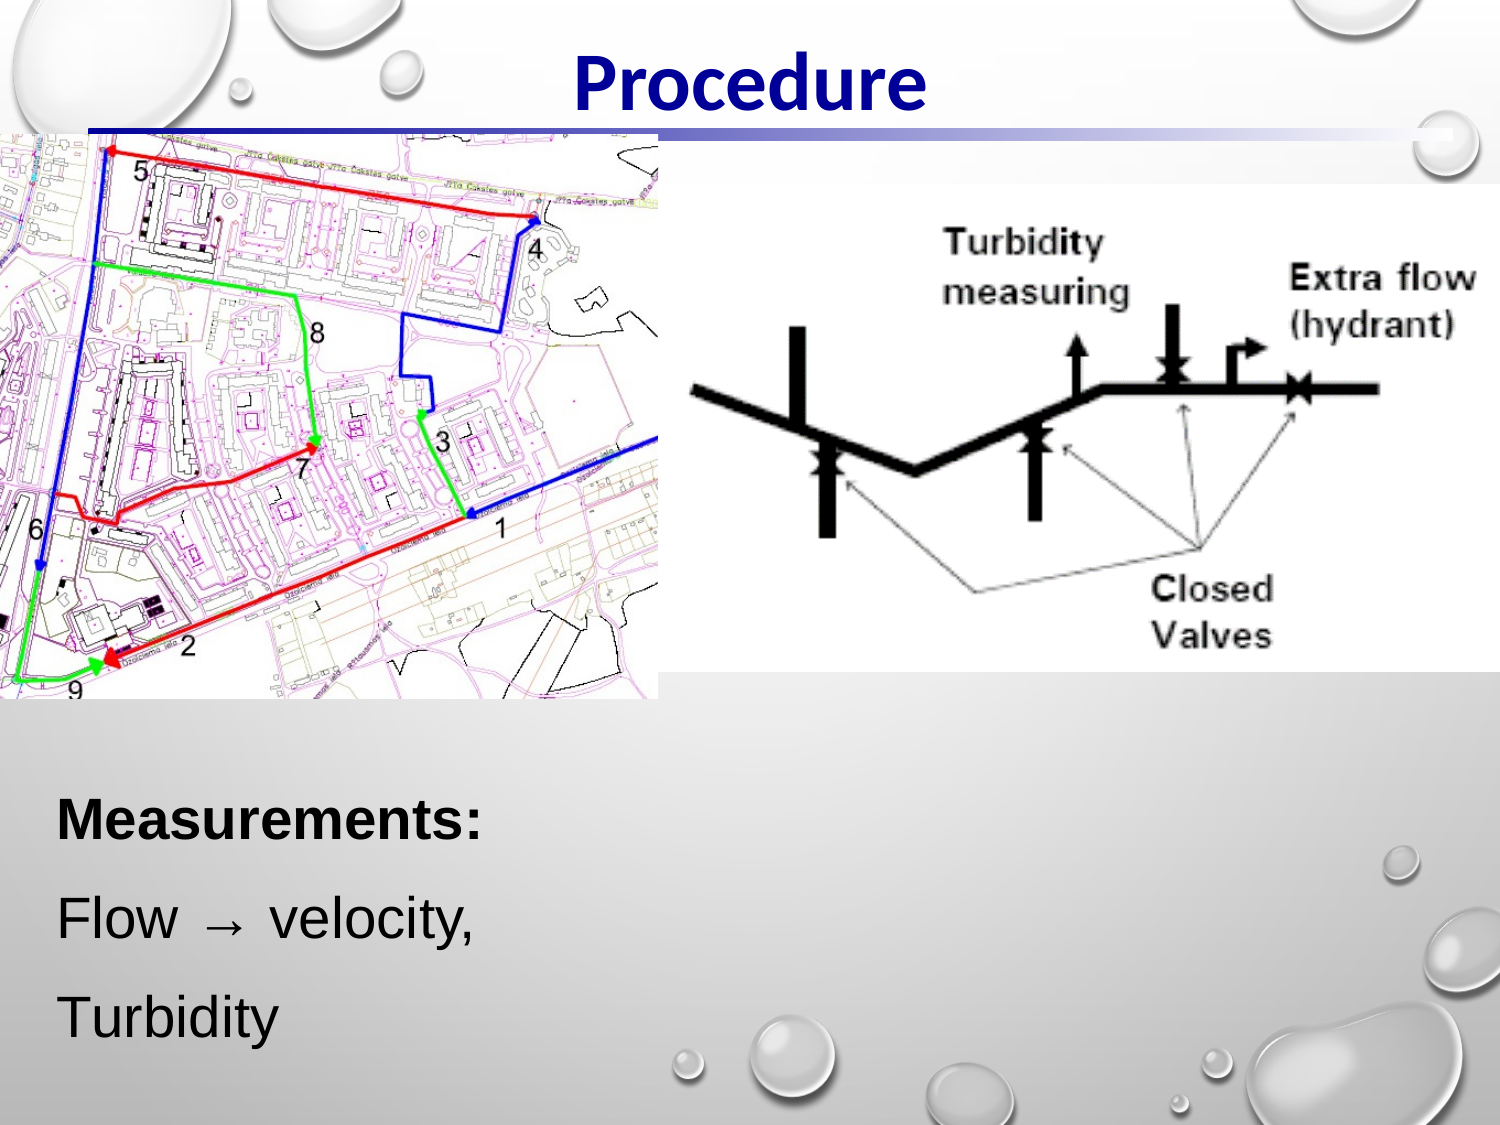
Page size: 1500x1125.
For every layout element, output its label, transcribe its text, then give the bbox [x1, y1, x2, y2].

text_box [88, 128, 1453, 141]
text_box Measurements: Flow → velocity, Turbidity [41, 773, 1329, 1057]
text_box Procedure [1, 19, 1500, 135]
picture [0, 0, 1500, 1125]
